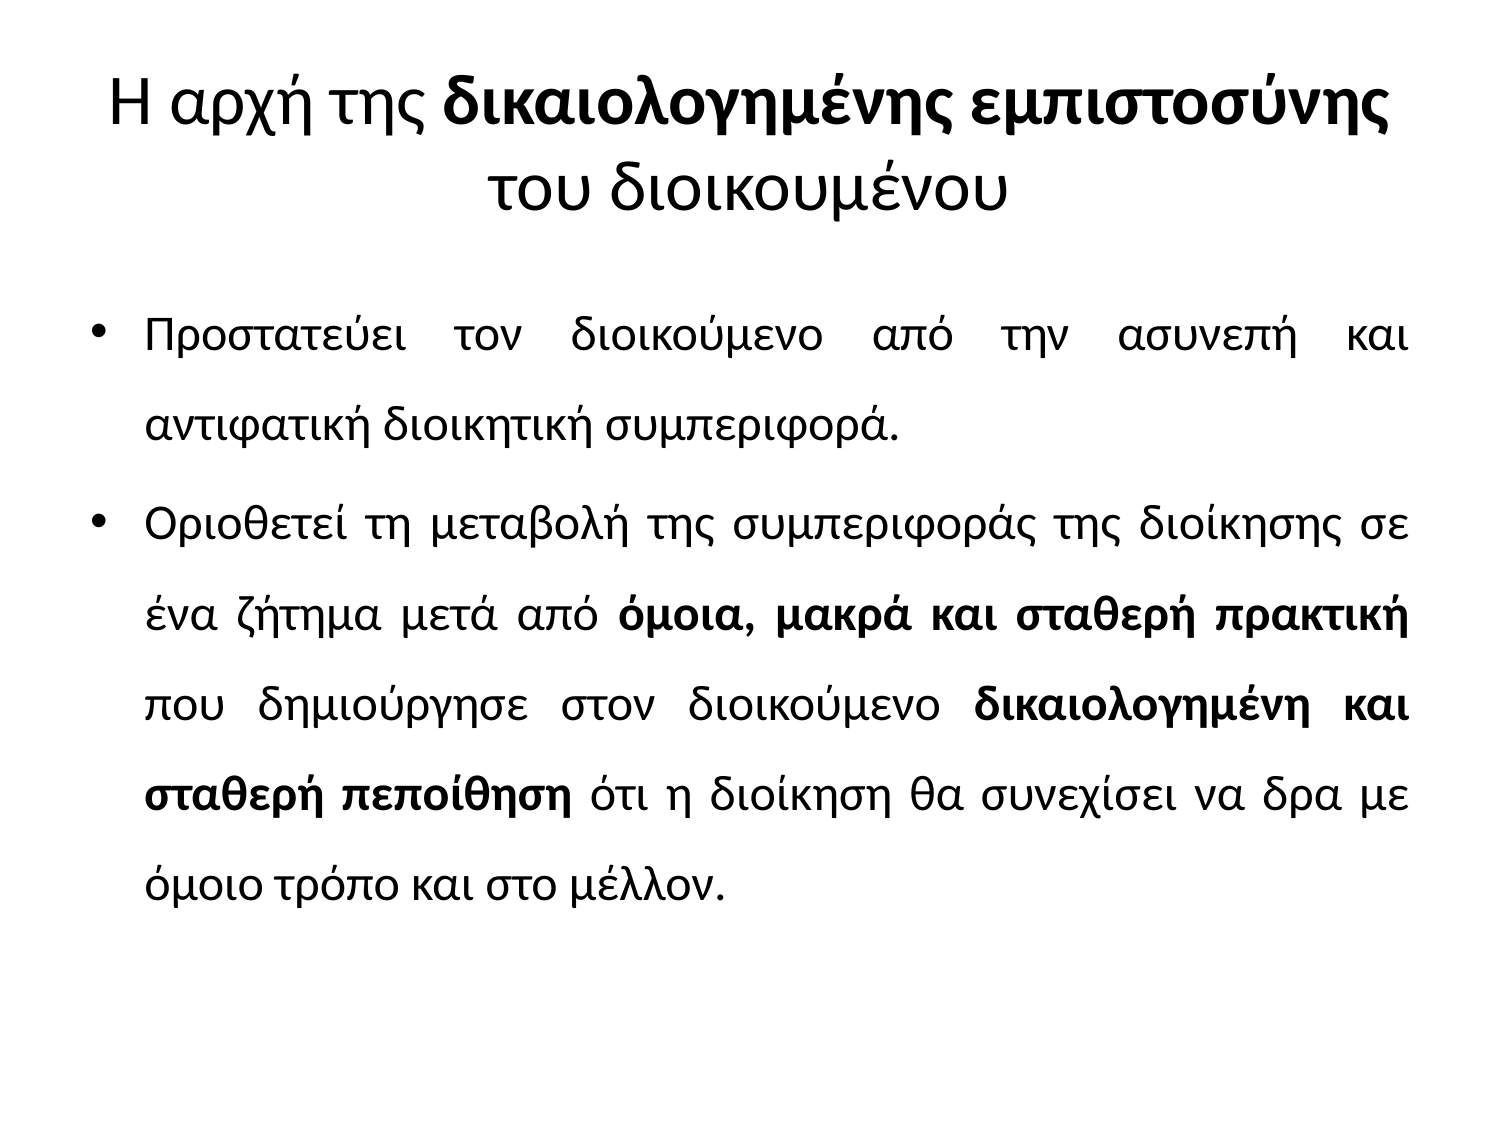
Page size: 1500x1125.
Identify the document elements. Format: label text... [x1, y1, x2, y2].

title Η αρχή της δικαιολογημένης εμπιστοσύνης του διοικουμένου [75, 45, 1425, 233]
list Προστατεύει τον διοικούμενο από την ασυνεπή και αντιφατική διοικητική συμπεριφορά. Οριοθετεί τη μεταβολή της συμπεριφοράς της διοίκησης σε ένα ζήτημα μετά από όμοια, μακρά και σταθερή πρακτική που δημιούργησε στον διοικούμενο δικαιολογημένη και σταθερή πεποίθηση ότι η διοίκηση θα συνεχίσει να δρα με όμοιο τρόπο και στο μέλλον. [75, 262, 1425, 1005]
